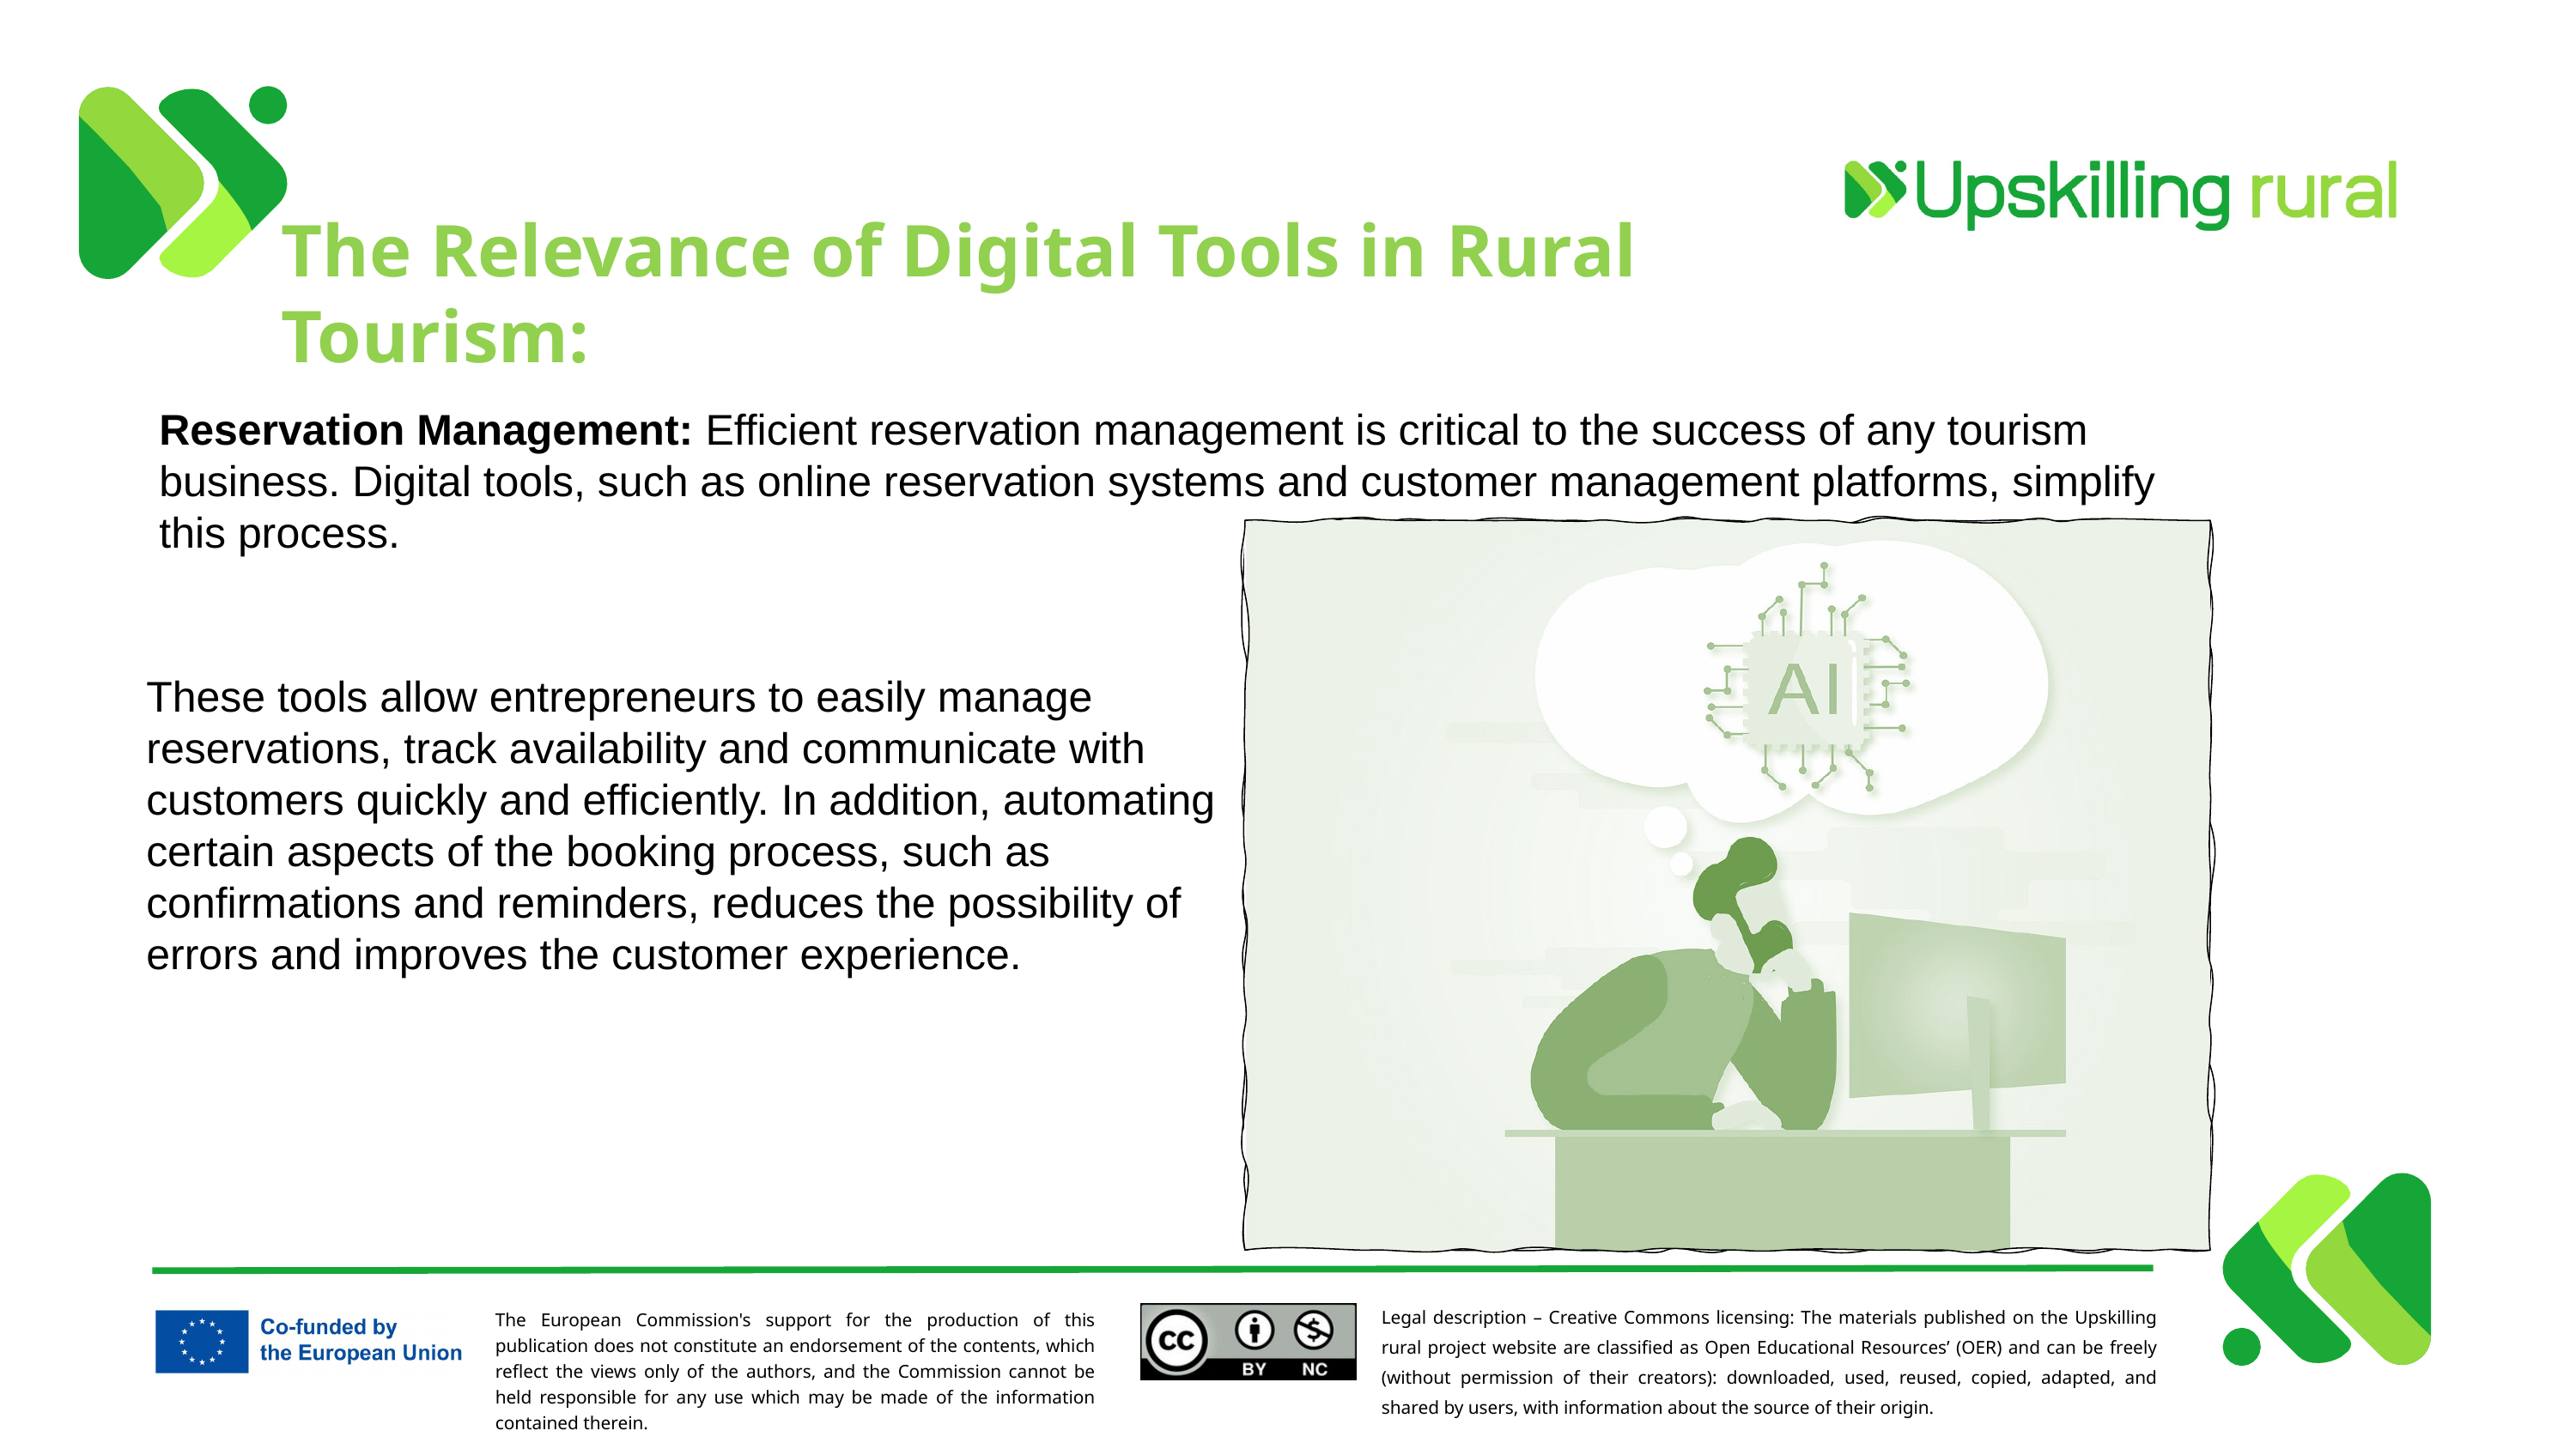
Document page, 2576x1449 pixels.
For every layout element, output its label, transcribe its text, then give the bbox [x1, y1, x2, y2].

text_box The Relevance of Digital Tools in Rural Tourism: [268, 198, 1889, 384]
picture [1844, 159, 2397, 232]
picture [154, 1309, 462, 1376]
picture [1244, 519, 2211, 1251]
text_box These tools allow entrepreneurs to easily manage reservations, track availability and communicate with customers quickly and efficiently. In addition, automating certain aspects of the booking process, such as confirmations and reminders, reduces the possibility of errors and improves the customer experience. [133, 662, 1240, 985]
text_box Reservation Management: Efficient reservation management is critical to the success of any tourism business. Digital tools, such as online reservation systems and customer management platforms, simplify this process. [146, 396, 2208, 563]
picture [1140, 1303, 1357, 1380]
